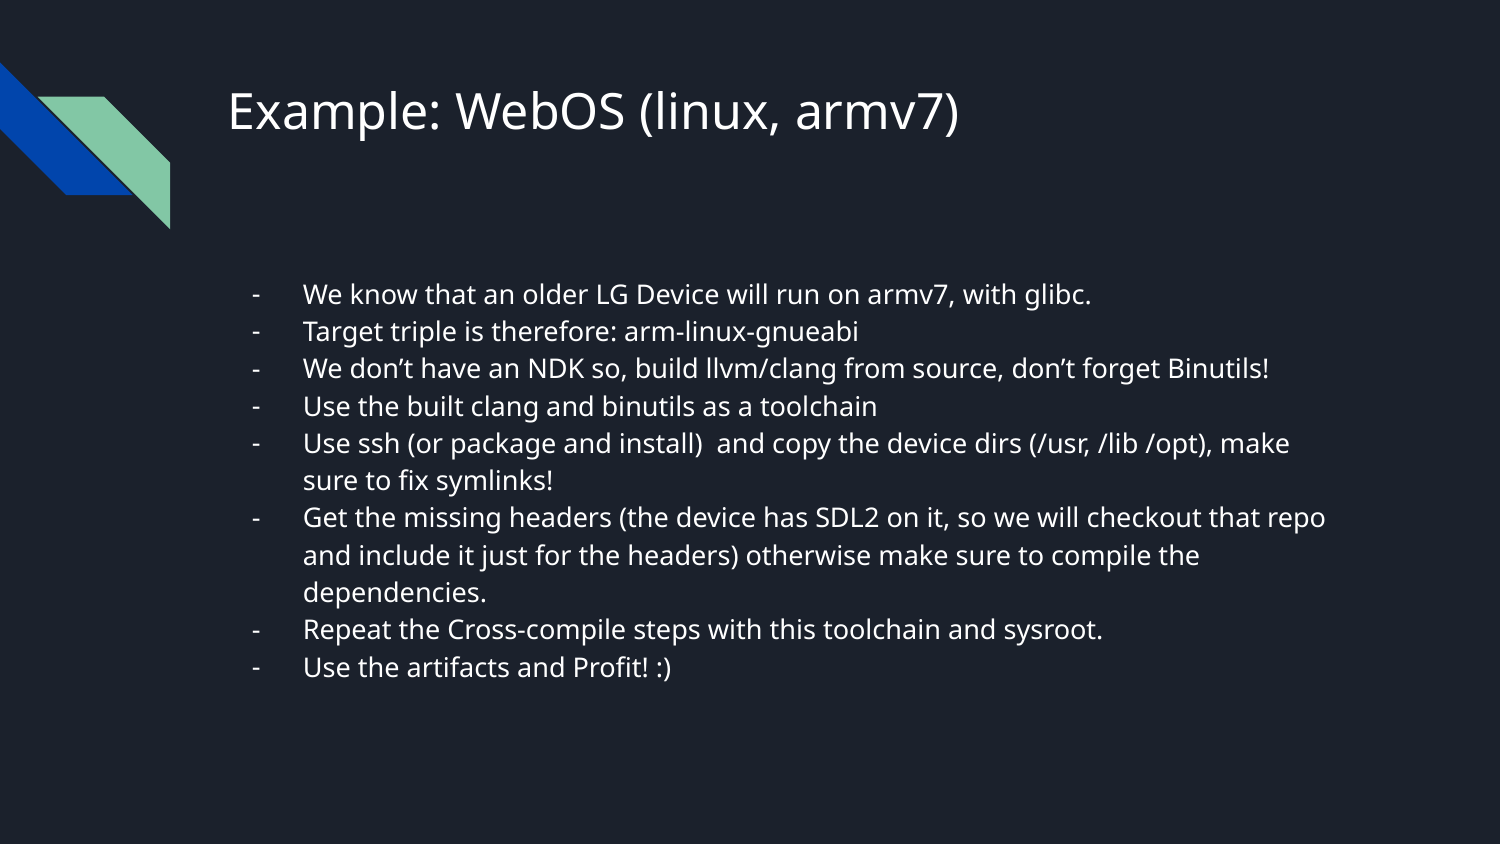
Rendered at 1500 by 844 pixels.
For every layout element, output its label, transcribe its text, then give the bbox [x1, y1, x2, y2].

title Example: WebOS (linux, armv7) [212, 64, 1368, 215]
list We know that an older LG Device will run on armv7, with glibc. Target triple is therefore: arm-linux-gnueabi We don’t have an NDK so, build llvm/clang from source, don’t forget Binutils! Use the built clang and binutils as a toolchain Use ssh (or package and install) and copy the device dirs (/usr, /lib /opt), make sure to fix symlinks! Get the missing headers (the device has SDL2 on it, so we will checkout that repo and include it just for the headers) otherwise make sure to compile the dependencies. Repeat the Cross-compile steps with this toolchain and sysroot. Use the artifacts and Profit! :) [212, 257, 1368, 735]
